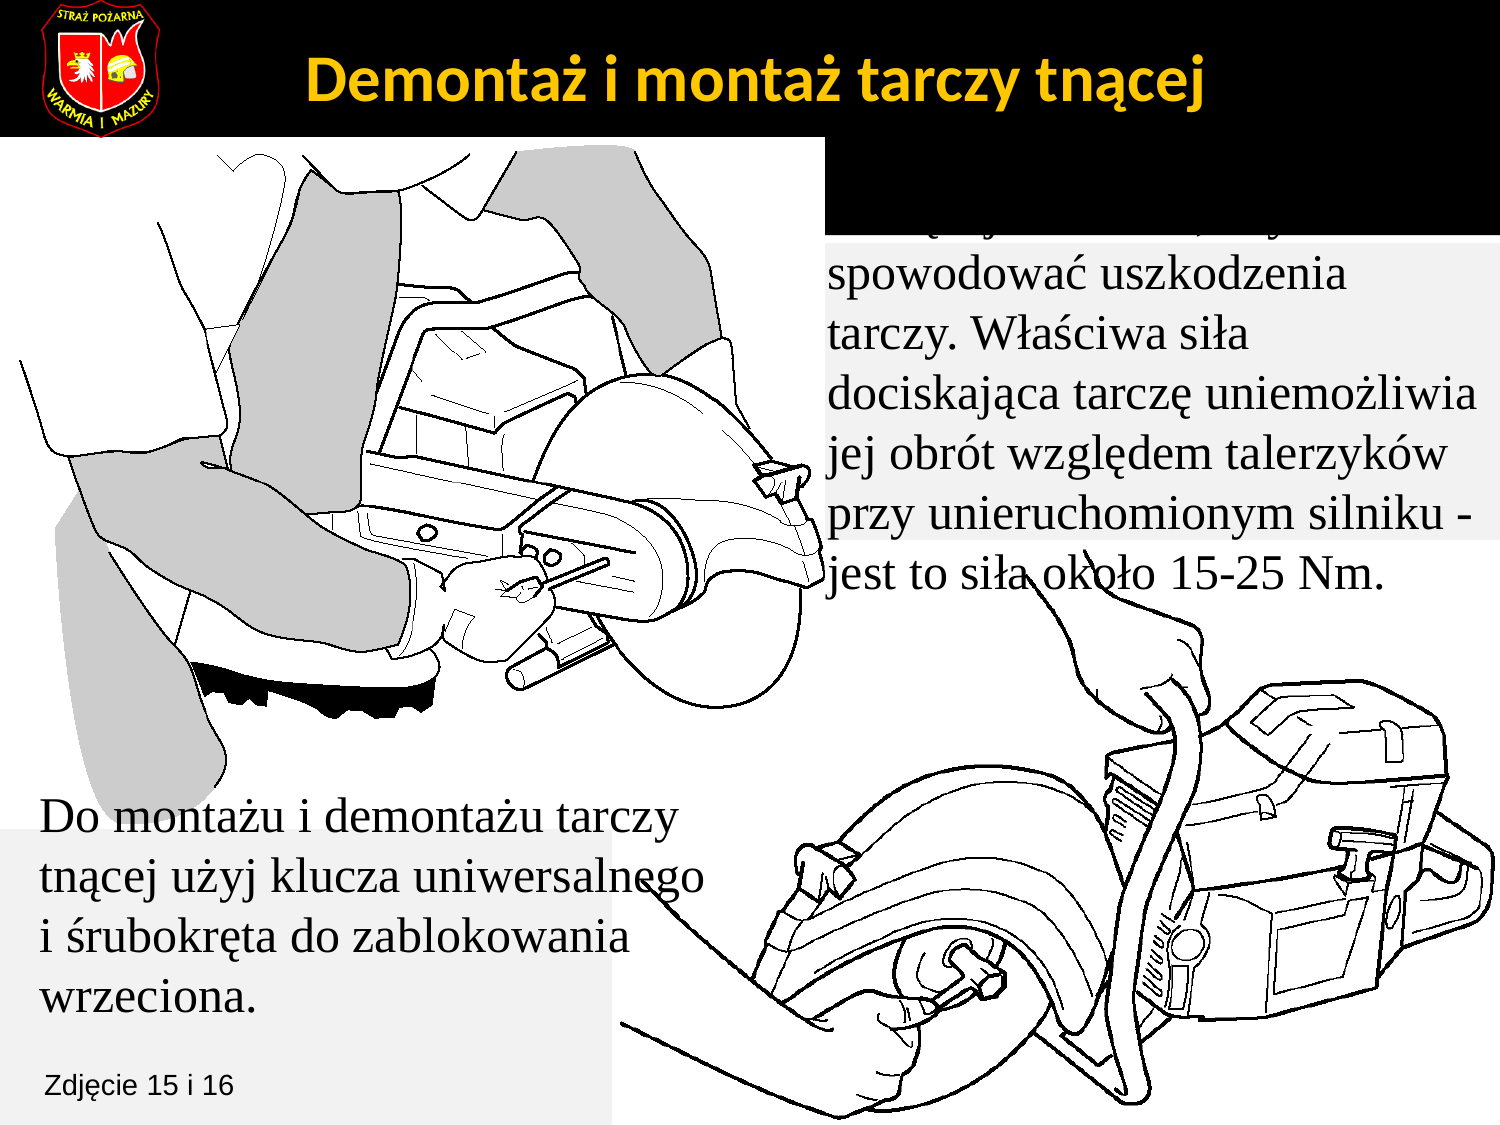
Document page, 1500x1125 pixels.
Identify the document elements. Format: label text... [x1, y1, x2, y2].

picture [0, 0, 1500, 1125]
title Demontaż i montaż tarczy tnącej [164, 12, 1475, 135]
text_box Śrubę mocującą tarczę tnącą dokręcaj ostrożnie, aby nie spowodować uszkodzenia tarczy. Właściwa siła dociskająca tarczę uniemożliwia jej obrót względem talerzyków przy unieruchomionym silniku - jest to siła około 15-25 Nm. [812, 112, 1500, 540]
text_box Do montażu i demontażu tarczy tnącej użyj klucza uniwersalnego i śrubokręta do zablokowania wrzeciona. [24, 838, 607, 1030]
text_box Zdjęcie 15 i 16 [29, 1058, 313, 1109]
